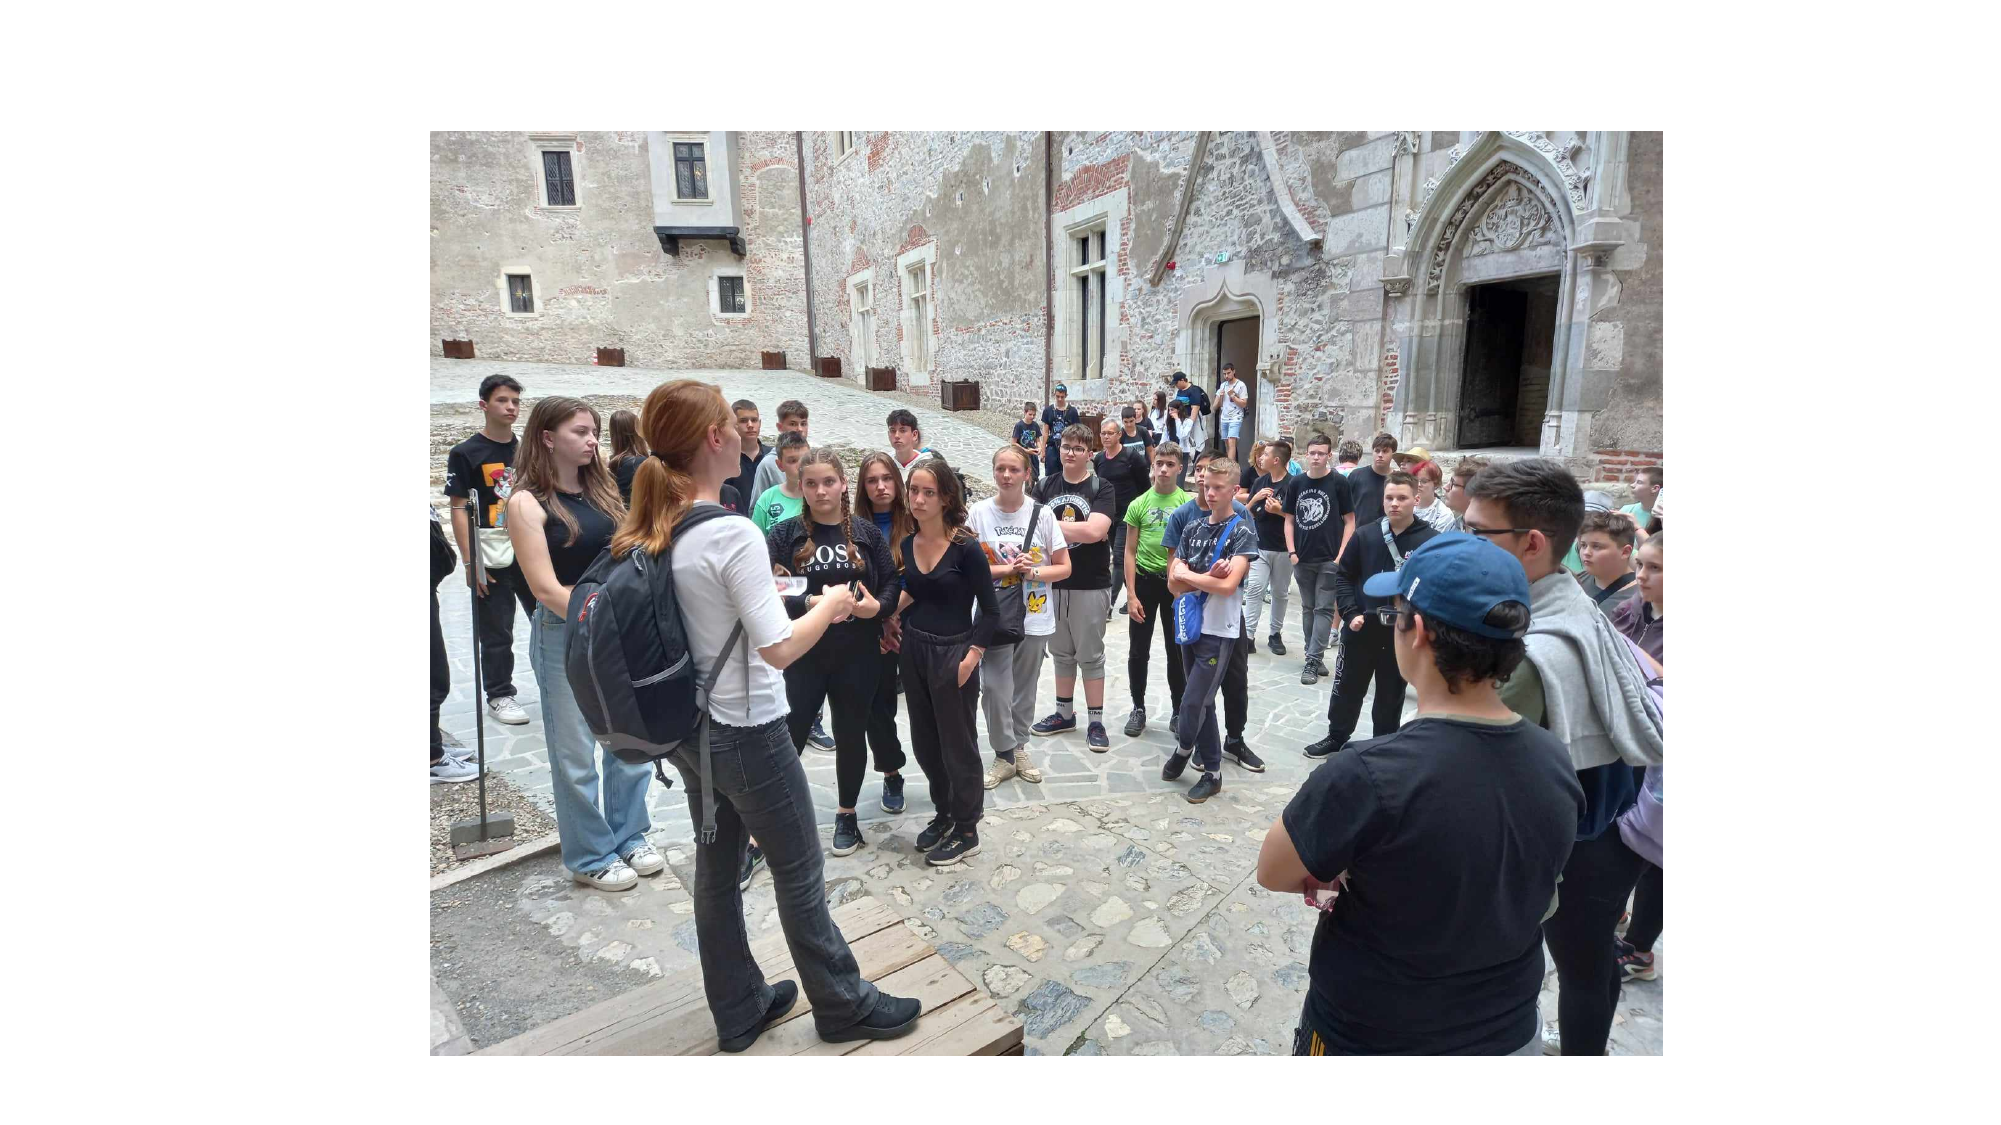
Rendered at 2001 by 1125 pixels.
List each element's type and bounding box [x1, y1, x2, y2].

list [430, 131, 1663, 1056]
